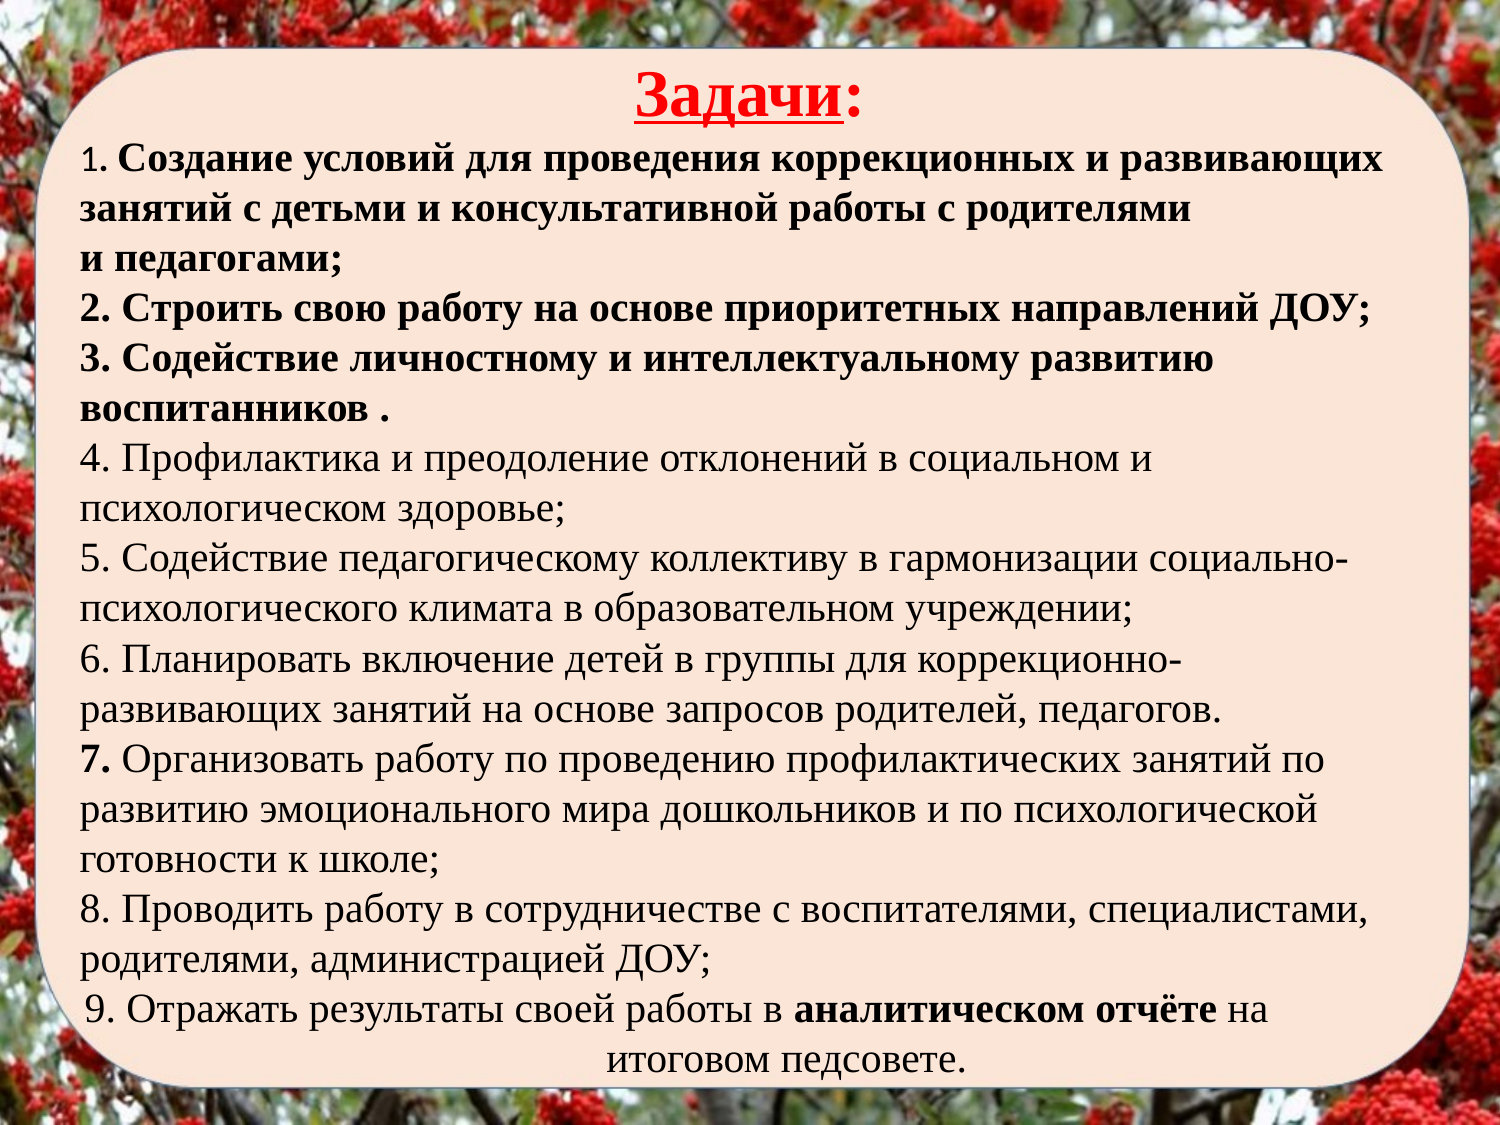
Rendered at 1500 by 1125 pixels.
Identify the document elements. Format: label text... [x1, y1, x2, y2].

picture [0, 0, 1500, 1125]
text_box Задачи: 1. Создание условий для проведения коррекционных и развивающих занятий с детьми и консультативной работы с родителями и педагогами; 2. Строить свою работу на основе приоритетных направлений ДОУ; 3. Содействие личностному и интеллектуальному развитию воспитанников . 4. Профилактика и преодоление отклонений в социальном и психологическом здоровье; 5. Содействие педагогическому коллективу в гармонизации социально-психологического климата в образовательном учреждении; 6. Планировать включение детей в группы для коррекционно-развивающих занятий на основе запросов родителей, педагогов. 7. Организовать работу по проведению профилактических занятий по развитию эмоционального мира дошкольников и по психологической готовности к школе; 8. Проводить работу в сотрудничестве с воспитателями, специалистами, родителями, администрацией ДОУ; 9. Отражать результаты своей работы в аналитическом отчёте на итоговом педсовете. [64, 42, 1436, 1088]
